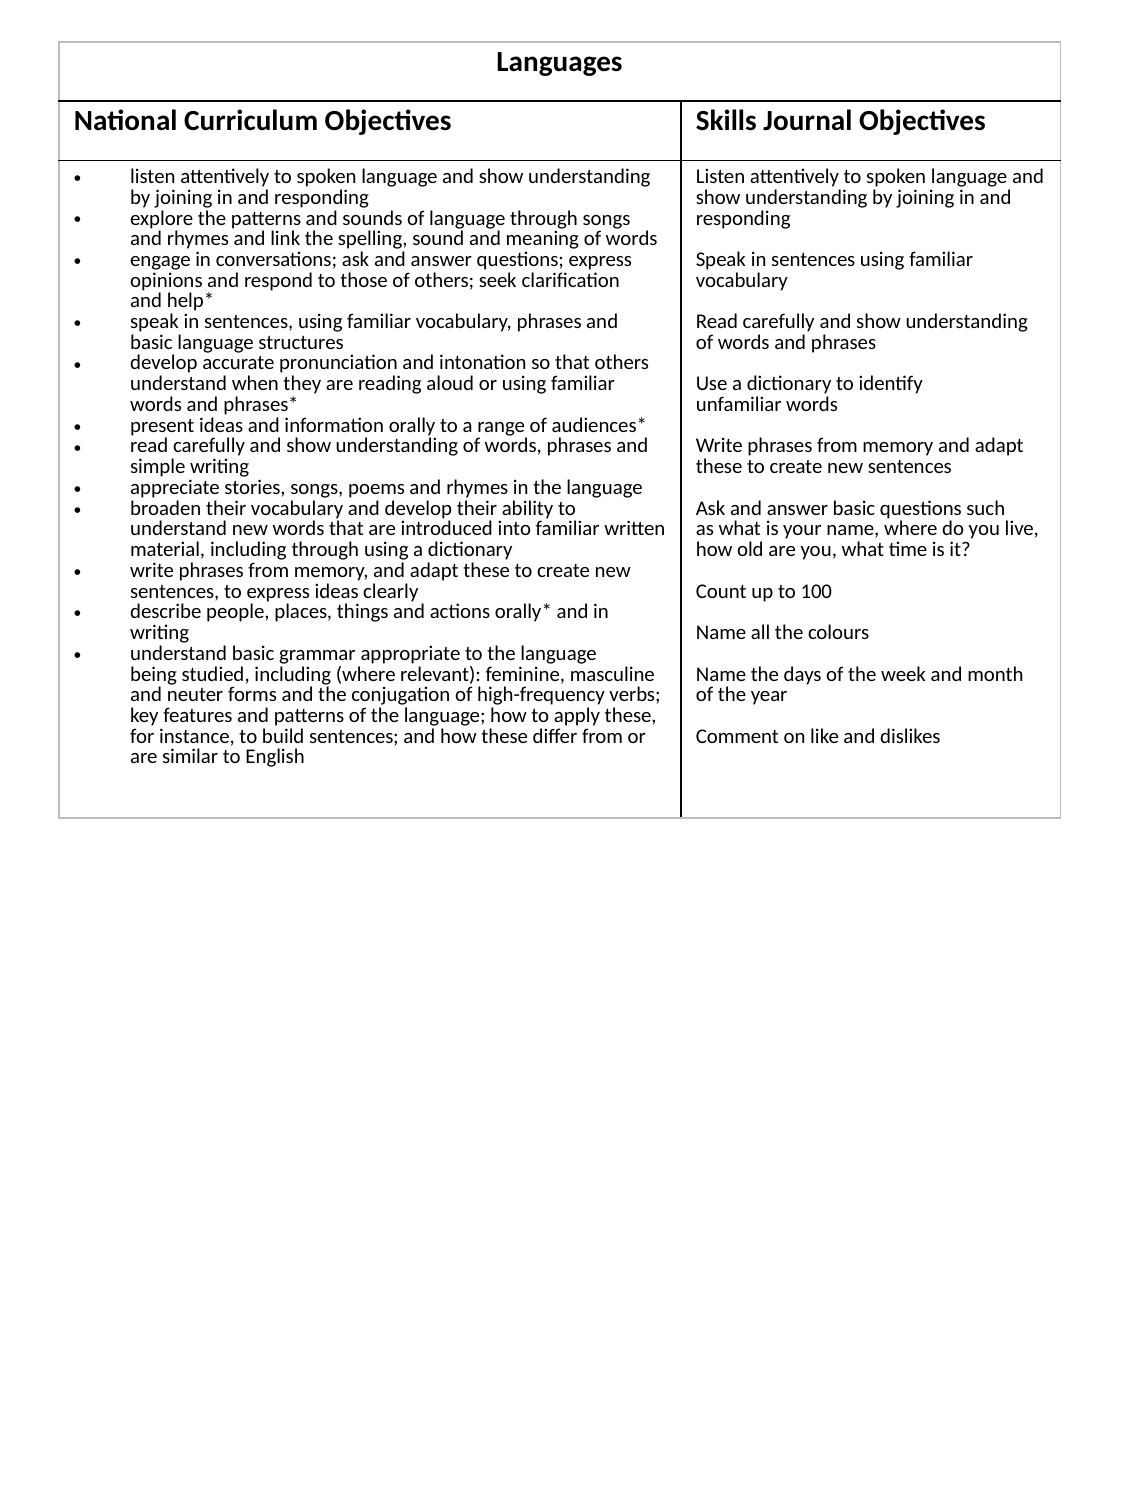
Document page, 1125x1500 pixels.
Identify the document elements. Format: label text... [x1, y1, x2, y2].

table_cell listen attentively to spoken language and show understanding by joining in and responding​ explore the patterns and sounds of language through songs and rhymes and link the spelling, sound and meaning of words​ engage in conversations; ask and answer questions; express opinions and respond to those of others; seek clarification and help*​ speak in sentences, using familiar vocabulary, phrases and basic language structures​ develop accurate pronunciation and intonation so that others understand when they are reading aloud or using familiar words and phrases*​ present ideas and information orally to a range of audiences*​ read carefully and show understanding of words, phrases and simple writing​ appreciate stories, songs, poems and rhymes in the language​ broaden their vocabulary and develop their ability to understand new words that are introduced into familiar written material, including through using a dictionary​ write phrases from memory, and adapt these to create new sentences, to express ideas clearly​ describe people, places, things and actions orally* and in writing​ understand basic grammar appropriate to the language being studied, including (where relevant): feminine, masculine and neuter forms and the conjugation of high-frequency verbs; key features and patterns of the language; how to apply these, for instance, to build sentences; and how these differ from or are similar to English​ ​ [60, 161, 680, 817]
table_cell Listen attentively to spoken language and show understanding by joining in and responding ​ ​ Speak in sentences using familiar vocabulary ​ ​ Read carefully and show understanding of words and phrases ​ ​ Use a dictionary to identify unfamiliar words ​ ​ Write phrases from memory and adapt these to create new sentences ​ ​ Ask and answer basic questions such as what is your name, where do you live, how old are you, what time is it? ​ ​ Count up to 100 ​ ​ Name all the colours ​ ​ ​ Name the days of the week and month of the year ​ ​ Comment on like and dislikes ​ ​ ​ ​ [682, 161, 1060, 817]
table_header Languages​ [60, 43, 1060, 100]
table_cell Skills Journal Objectives​ [682, 102, 1060, 160]
table_cell National Curriculum Objectives​ [60, 102, 680, 160]
